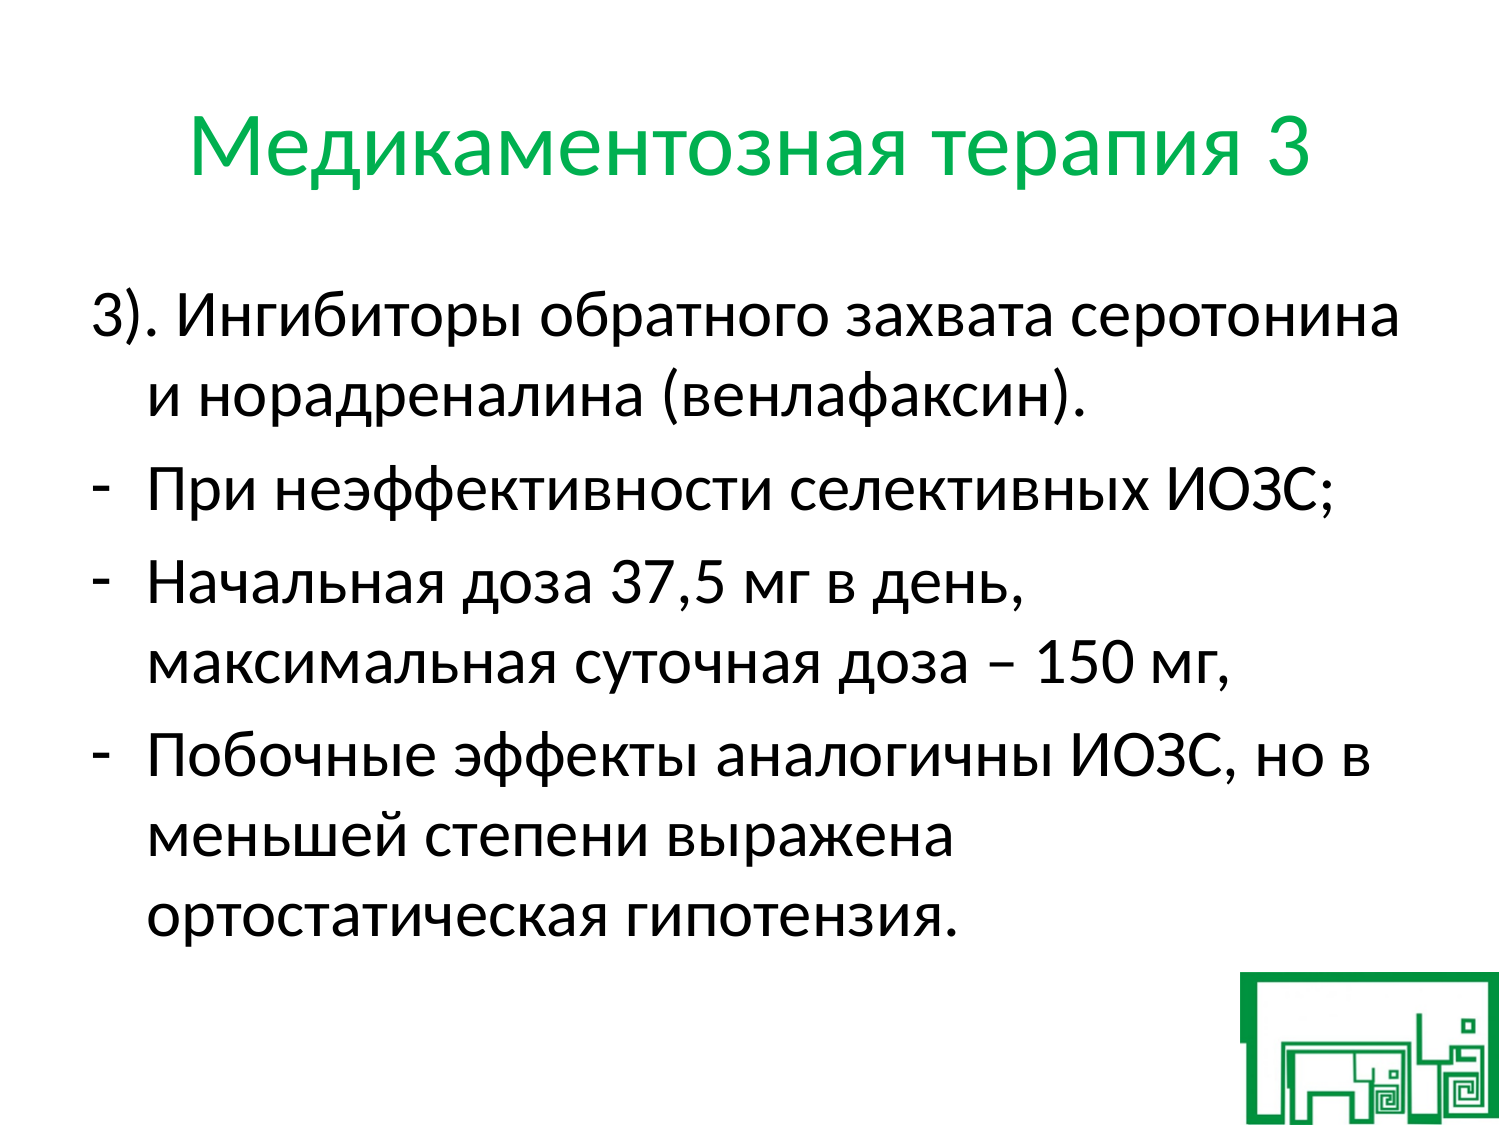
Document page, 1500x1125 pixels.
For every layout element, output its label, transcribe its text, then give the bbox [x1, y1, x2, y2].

list 3). Ингибиторы обратного захвата серотонина и норадреналина (венлафаксин). При неэффективности селективных ИОЗС; Начальная доза 37,5 мг в день, максимальная суточная доза – 150 мг, Побочные эффекты аналогичны ИОЗС, но в меньшей степени выражена ортостатическая гипотензия. [75, 262, 1425, 1005]
picture [1239, 972, 1499, 1125]
title Медикаментозная терапия 3 [75, 45, 1425, 233]
